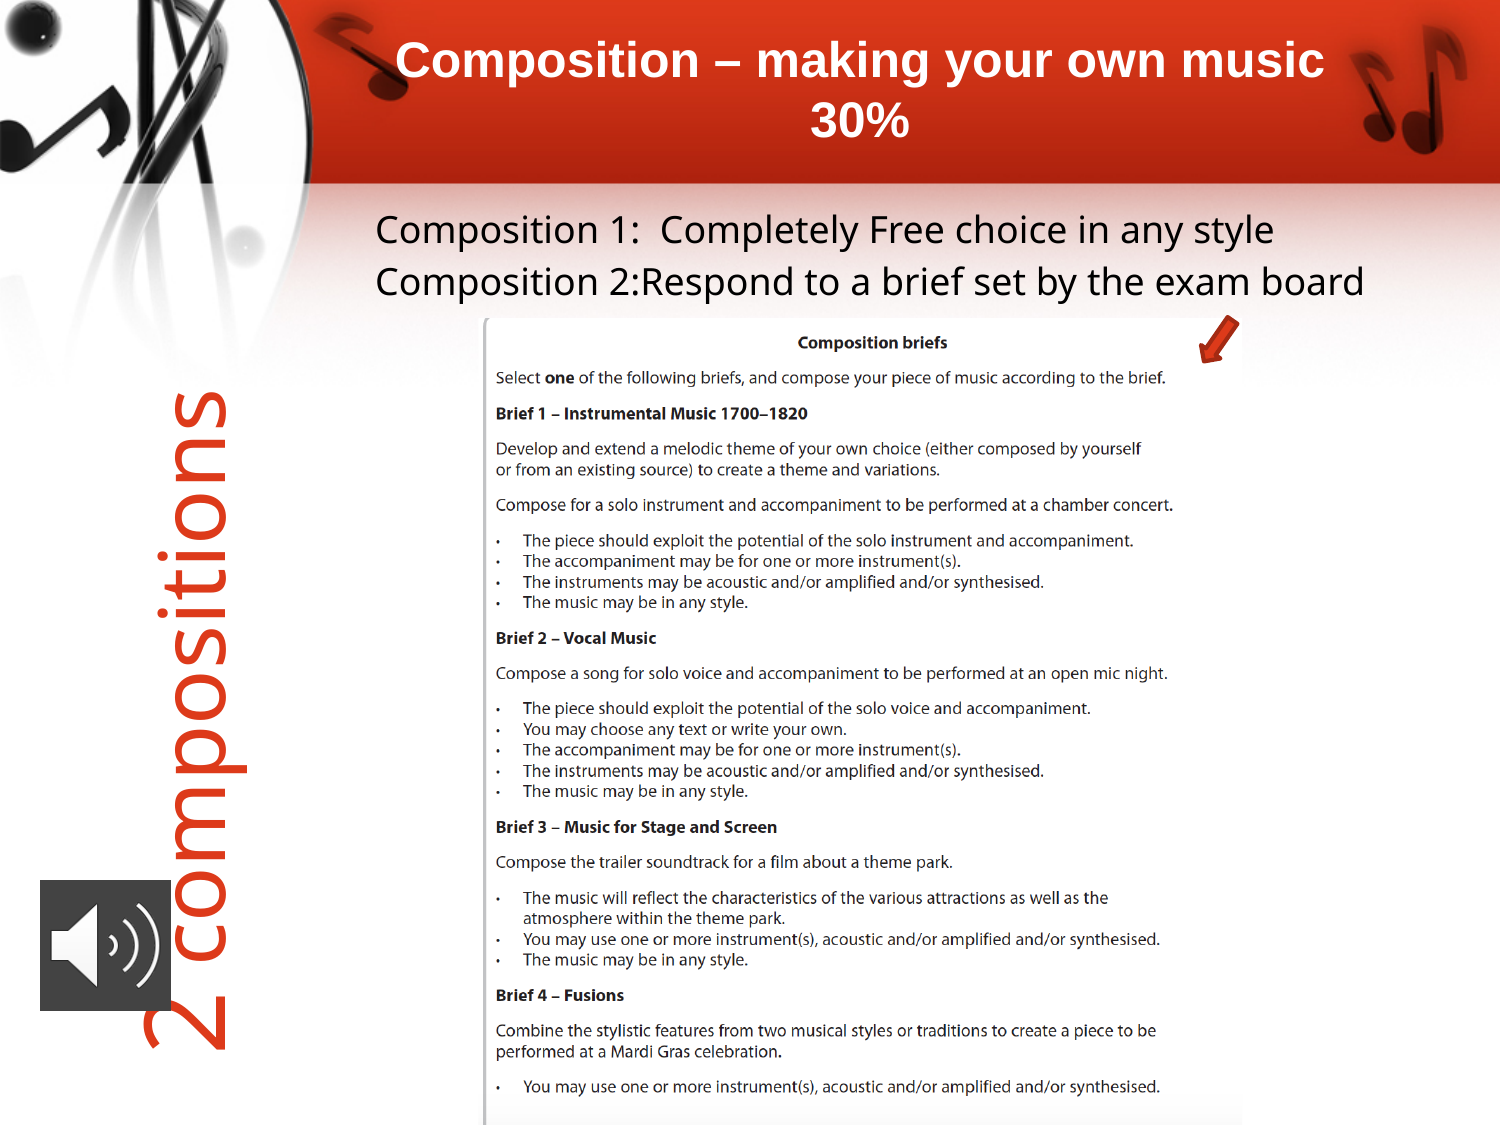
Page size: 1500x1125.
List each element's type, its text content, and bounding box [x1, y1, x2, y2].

picture [0, 0, 1500, 1125]
list Composition 1: Completely Free choice in any style Composition 2:Respond to a brief set by the exam board [360, 198, 1500, 1038]
title Composition – making your own music 30% [299, 46, 1422, 130]
text_box 2 compositions [105, 246, 256, 1125]
